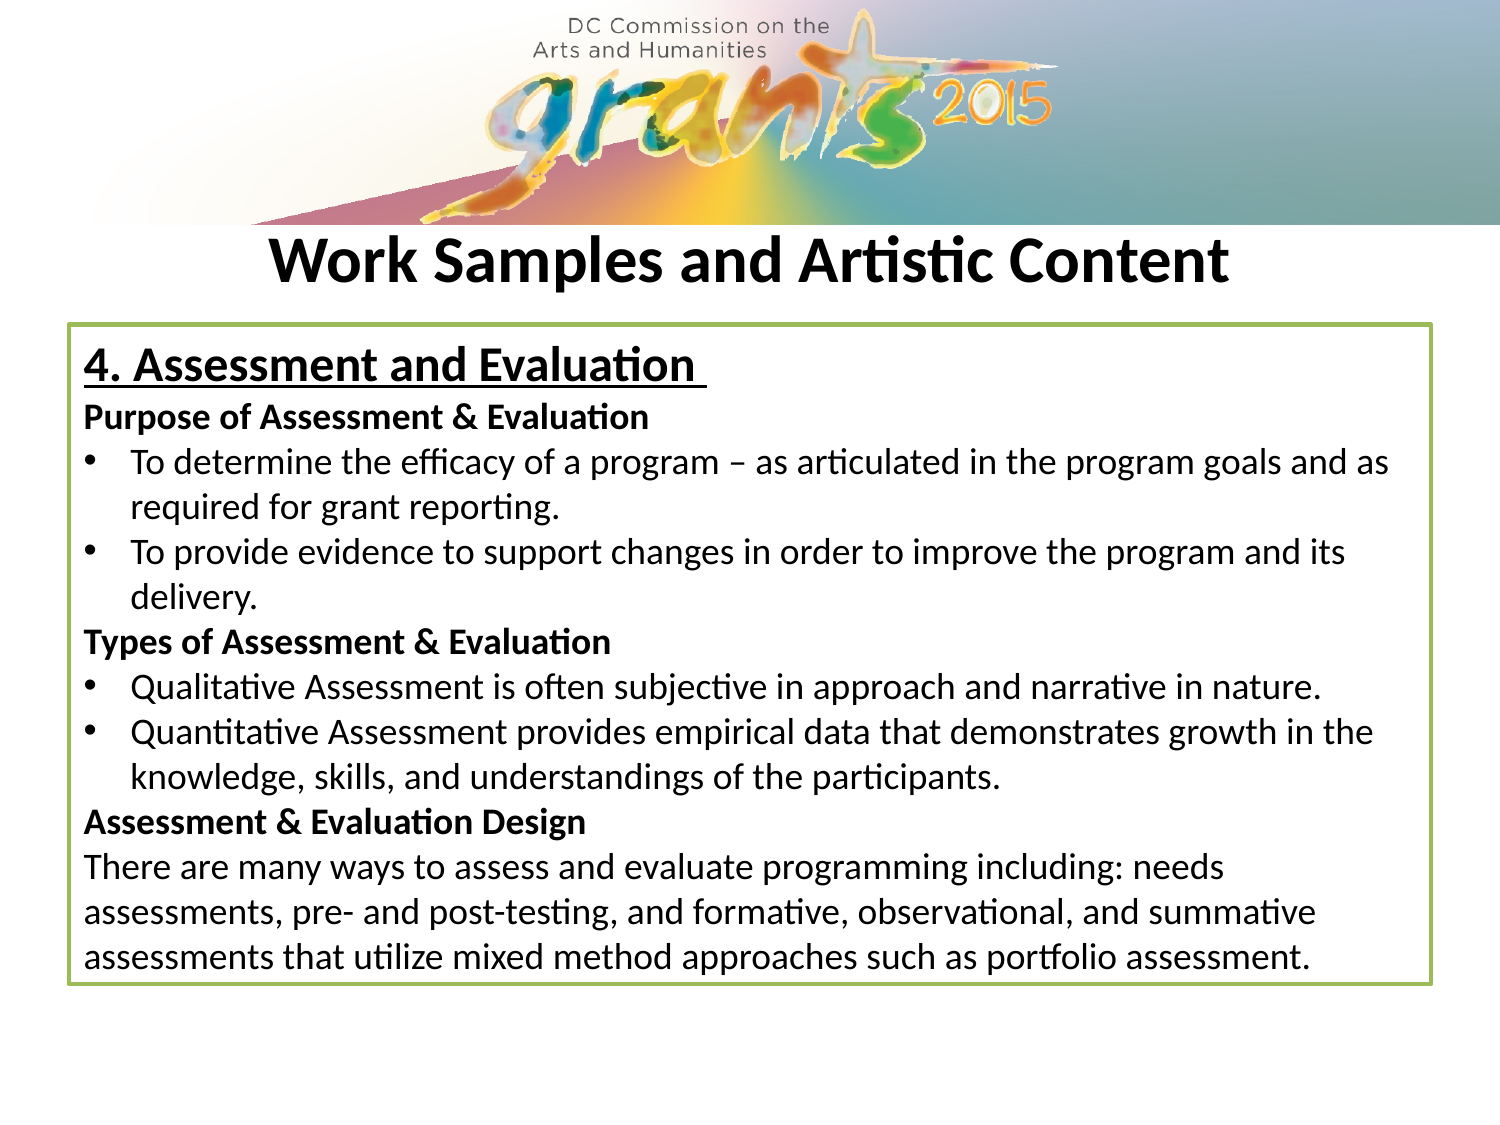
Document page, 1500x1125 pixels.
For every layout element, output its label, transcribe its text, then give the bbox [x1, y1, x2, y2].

title Work Samples and Artistic Content [112, 234, 1388, 313]
picture [0, 0, 1500, 226]
text_box 4. Assessment and Evaluation Purpose of Assessment & Evaluation To determine the efficacy of a program – as articulated in the program goals and as required for grant reporting. To provide evidence to support changes in order to improve the program and its delivery. Types of Assessment & Evaluation Qualitative Assessment is often subjective in approach and narrative in nature. Quantitative Assessment provides empirical data that demonstrates growth in the knowledge, skills, and understandings of the participants. Assessment & Evaluation Design There are many ways to assess and evaluate programming including: needs assessments, pre- and post-testing, and formative, observational, and summative assessments that utilize mixed method approaches such as portfolio assessment. [67, 322, 1433, 986]
